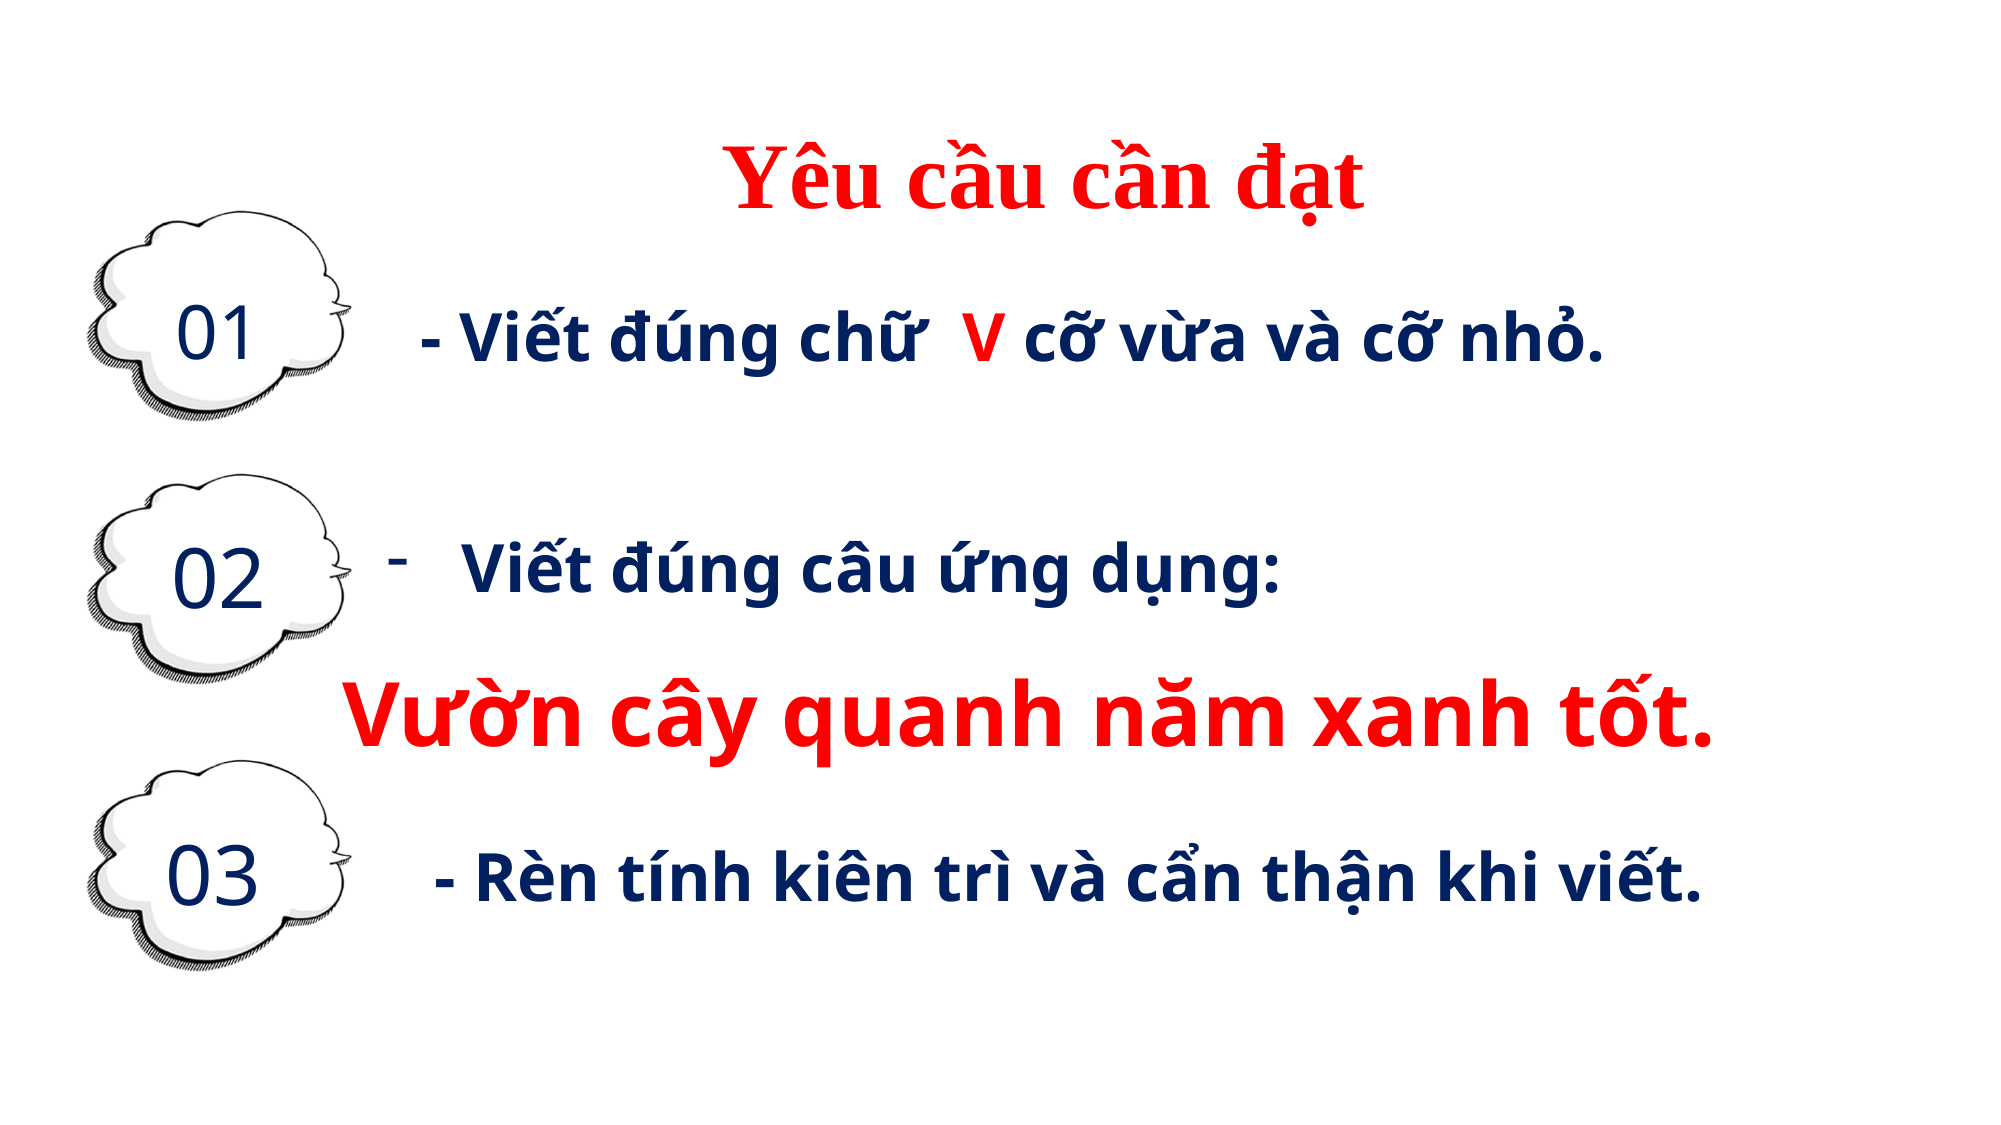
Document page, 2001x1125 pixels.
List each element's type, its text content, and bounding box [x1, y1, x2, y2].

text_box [65, 705, 372, 993]
text_box Viết đúng câu ứng dụng: [372, 477, 1818, 613]
text_box - Viết đúng chữ V cỡ vừa và cỡ nhỏ. [406, 247, 2000, 383]
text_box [65, 419, 372, 705]
text_box Yêu cầu cần đạt [707, 51, 1417, 235]
text_box - Rèn tính kiên trì và cẩn thận khi viết. [420, 787, 1984, 923]
text_box Vườn cây quanh năm xanh tốt. [372, 650, 2000, 772]
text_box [65, 156, 372, 419]
